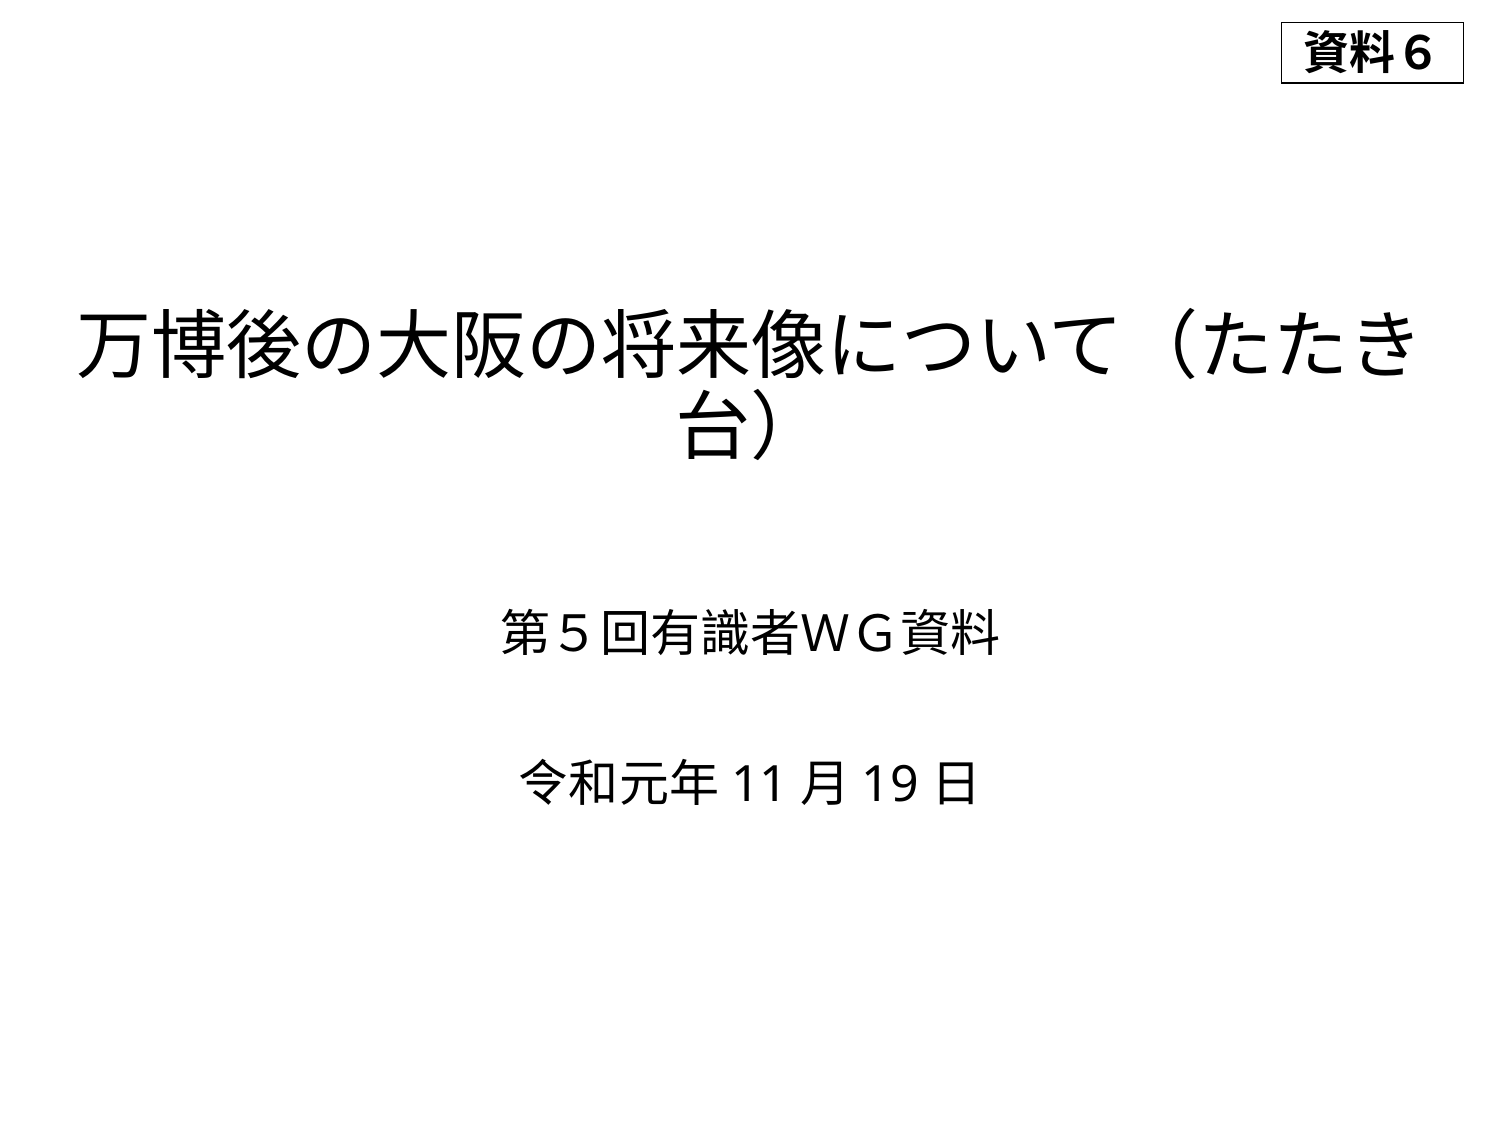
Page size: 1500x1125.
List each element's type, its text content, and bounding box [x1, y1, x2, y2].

text_box 資料６ [1281, 22, 1464, 84]
title 万博後の大阪の将来像について（たたき台） [17, 259, 1482, 477]
subtitle 第５回有識者ＷＧ資料 令和元年11月19日 [187, 600, 1313, 836]
